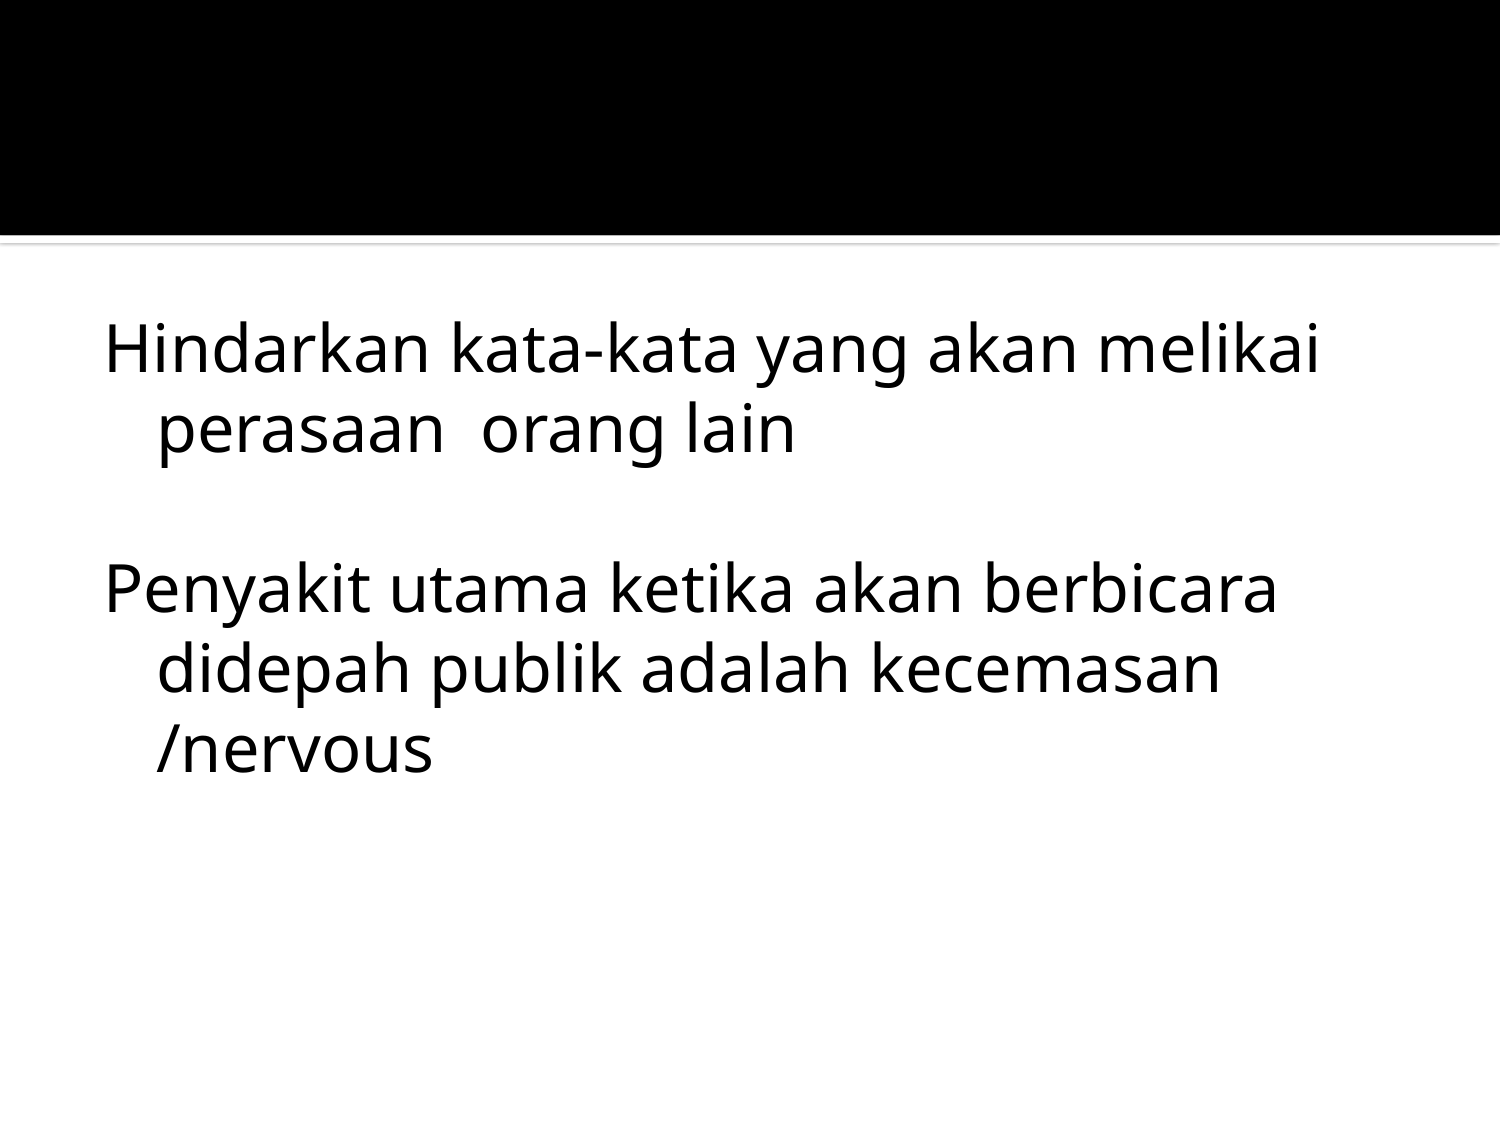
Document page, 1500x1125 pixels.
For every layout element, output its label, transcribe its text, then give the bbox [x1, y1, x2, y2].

list Hindarkan kata-kata yang akan melikai perasaan orang lain Penyakit utama ketika akan berbicara didepah publik adalah kecemasan /nervous [75, 291, 1425, 1050]
